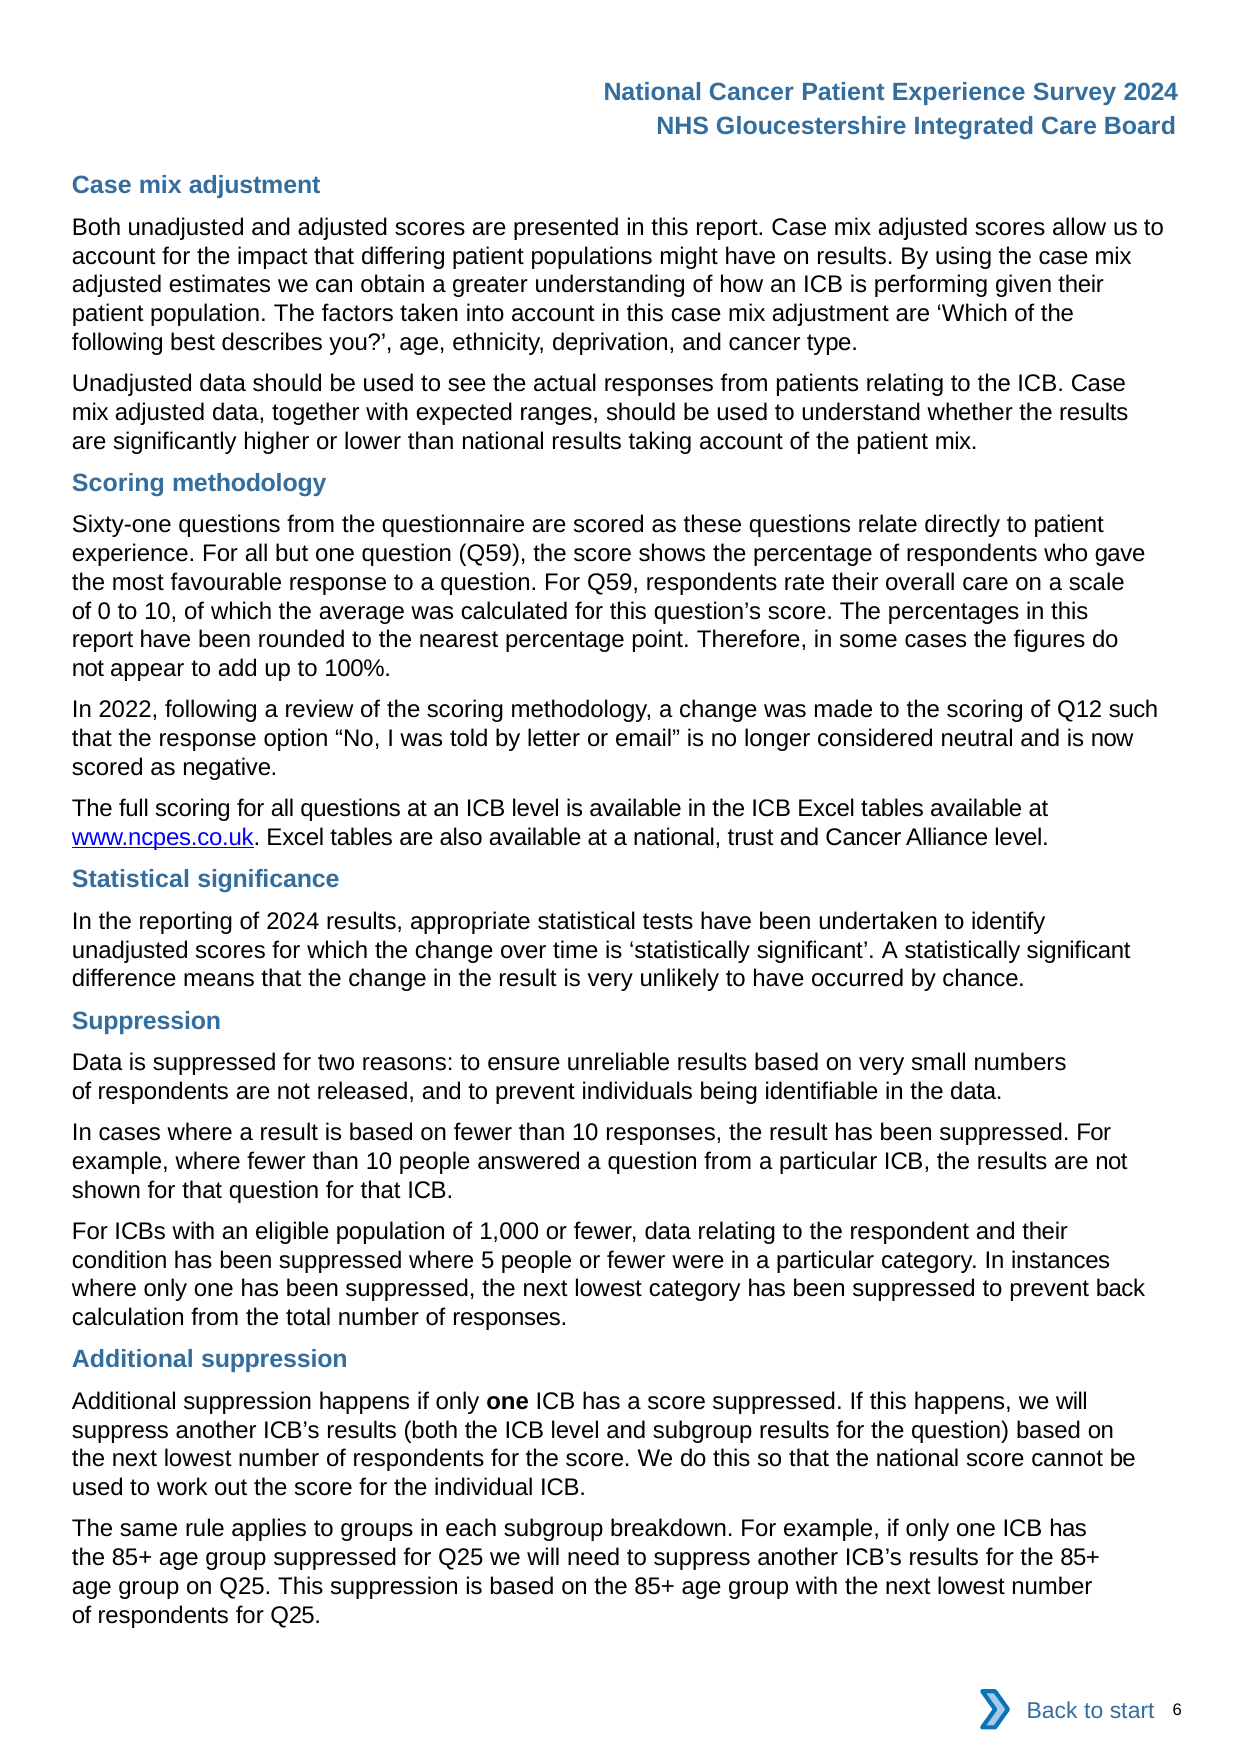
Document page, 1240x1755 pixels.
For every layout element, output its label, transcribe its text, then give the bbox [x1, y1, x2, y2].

text_box National Cancer Patient Experience Survey 2024 [588, 68, 1194, 113]
text_box NHS Gloucestershire Integrated Care Board [641, 113, 1192, 147]
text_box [981, 1677, 1170, 1741]
slide_number 6 [1176, 1699, 1234, 1720]
text_box Case mix adjustment Both unadjusted and adjusted scores are presented in this report. Case mix adjusted scores allow us to account for the impact that differing patient populations might have on results. By using the case mix adjusted estimates we can obtain a greater understanding of how an ICB is performing given their patient population. The factors taken into account in this case mix adjustment are ‘Which of the following best describes you?’, age, ethnicity, deprivation, and cancer type. Unadjusted data should be used to see the actual responses from patients relating to the ICB. Case mix adjusted data, together with expected ranges, should be used to understand whether the results are significantly higher or lower than national results taking account of the patient mix. Scoring methodology Sixty-one questions from the questionnaire are scored as these questions relate directly to patient experience. For all but one question (Q59), the score shows the percentage of respondents who gave the most favourable response to a question. For Q59, respondents rate their overall care on a scale of 0 to 10, of which the average was calculated for this question’s score. The percentages in this report have been rounded to the nearest percentage point. Therefore, in some cases the figures do not appear to add up to 100%. In 2022, following a review of the scoring methodology, a change was made to the scoring of Q12 such that the response option “No, I was told by letter or email” is no longer considered neutral and is now scored as negative. The full scoring for all questions at an ICB level is available in the ICB Excel tables available at www.ncpes.co.uk. Excel tables are also available at a national, trust and Cancer Alliance level. Statistical significance In the reporting of 2024 results, appropriate statistical tests have been undertaken to identify unadjusted scores for which the change over time is ‘statistically significant’. A statistically significant difference means that the change in the result is very unlikely to have occurred by chance. Suppression Data is suppressed for two reasons: to ensure unreliable results based on very small numbers of respondents are not released, and to prevent individuals being identifiable in the data. In cases where a result is based on fewer than 10 responses, the result has been suppressed. For example, where fewer than 10 people answered a question from a particular ICB, the results are not shown for that question for that ICB. For ICBs with an eligible population of 1,000 or fewer, data relating to the respondent and their condition has been suppressed where 5 people or fewer were in a particular category. In instances where only one has been suppressed, the next lowest category has been suppressed to prevent back calculation from the total number of responses. Additional suppression Additional suppression happens if only one ICB has a score suppressed. If this happens, we will suppress another ICB’s results (both the ICB level and subgroup results for the question) based on the next lowest number of respondents for the score. We do this so that the national score cannot be used to work out the score for the individual ICB. The same rule applies to groups in each subgroup breakdown. For example, if only one ICB has the 85+ age group suppressed for Q25 we will need to suppress another ICB’s results for the 85+ age group on Q25. This suppression is based on the 85+ age group with the next lowest number of respondents for Q25. [69, 168, 1169, 1629]
